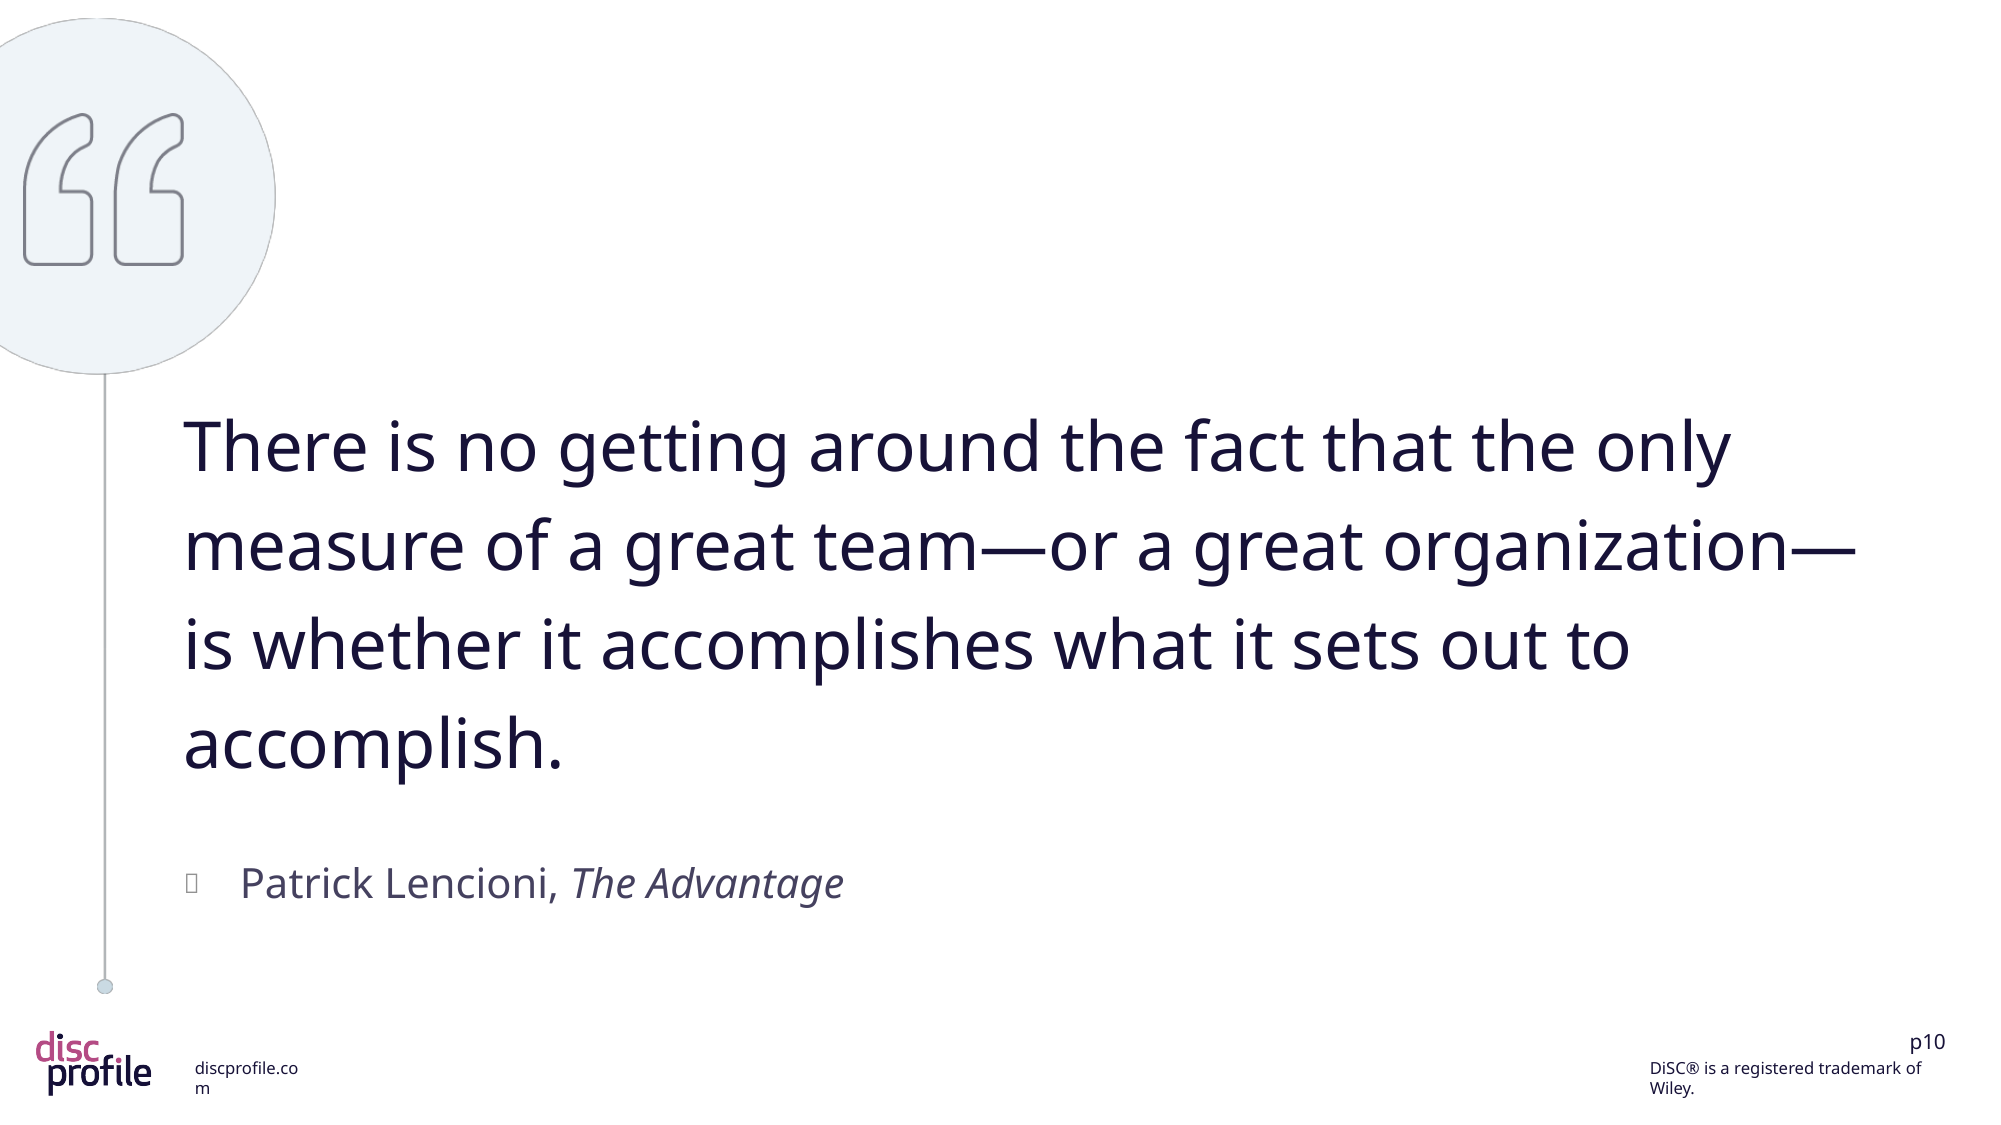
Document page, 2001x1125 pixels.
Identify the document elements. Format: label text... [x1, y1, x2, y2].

picture [0, 18, 276, 994]
list Patrick Lencioni, The Advantage [183, 855, 1871, 952]
list There is no getting around the fact that the only measure of a great team—or a great organization—is whether it accomplishes what it sets out to accomplish. [183, 374, 1872, 795]
picture [29, 1020, 158, 1106]
